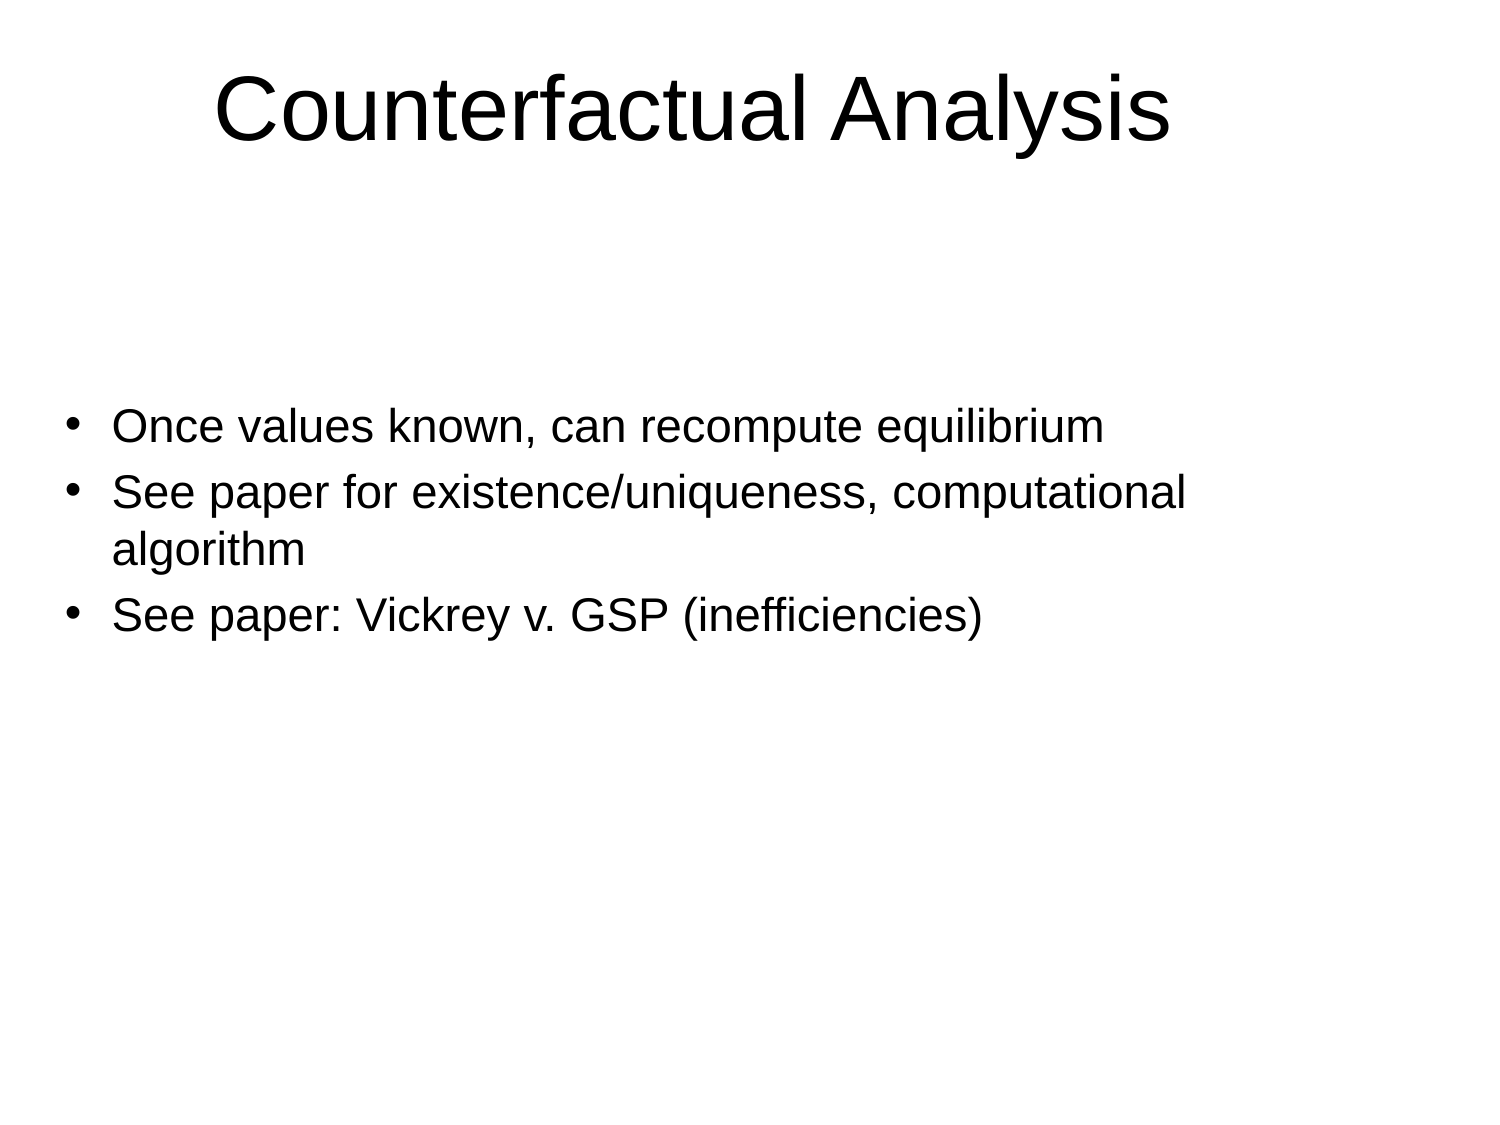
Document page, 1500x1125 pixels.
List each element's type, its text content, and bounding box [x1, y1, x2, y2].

text_box Once values known, can recompute equilibrium See paper for existence/uniqueness, computational algorithm See paper: Vickrey v. GSP (inefficiencies) [49, 387, 1400, 650]
title Counterfactual Analysis [75, 20, 1313, 188]
